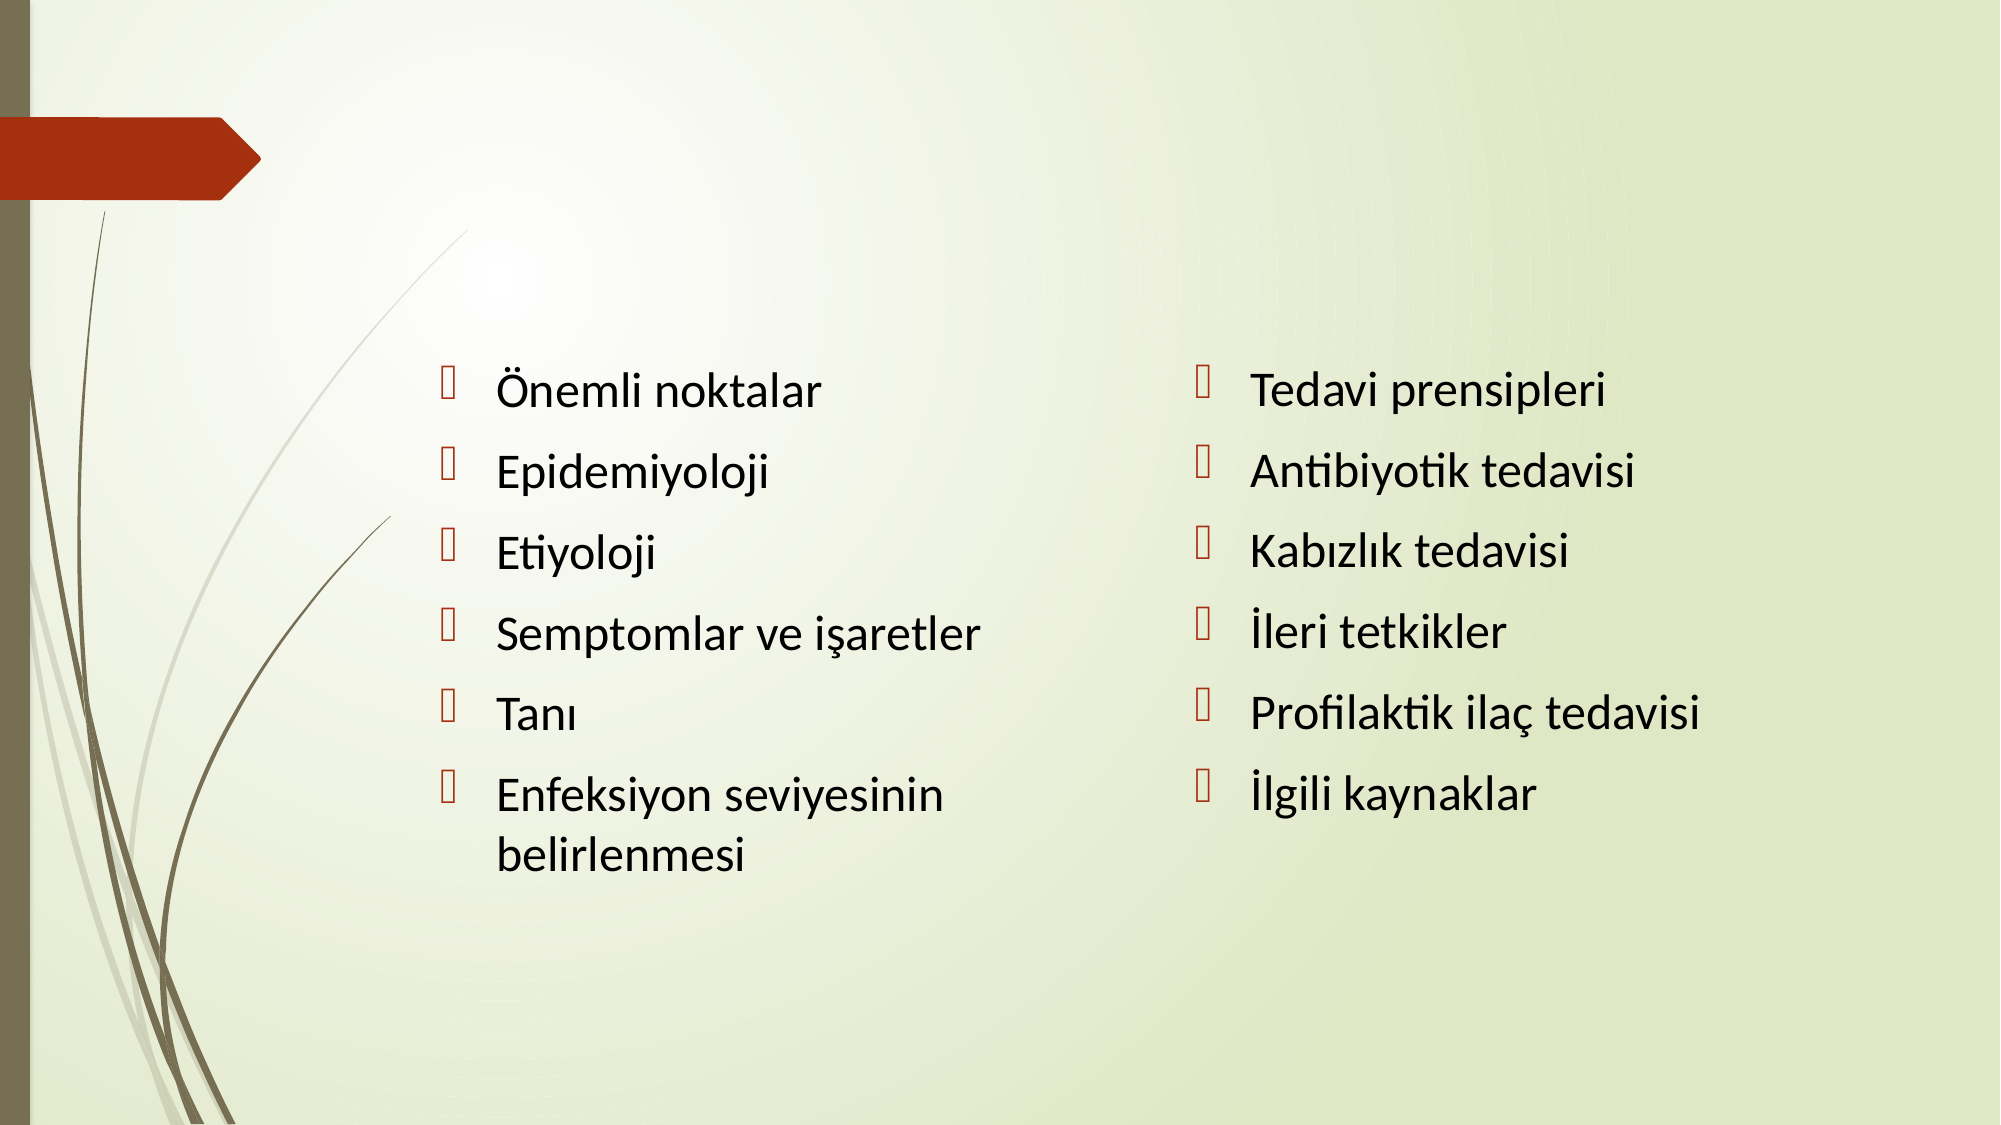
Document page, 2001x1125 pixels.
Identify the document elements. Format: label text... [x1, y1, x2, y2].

list Tedavi prensipleri Antibiyotik tedavisi Kabızlık tedavisi İleri tetkikler Profilaktik ilaç tedavisi İlgili kaynaklar [1179, 348, 1888, 969]
list Önemli noktalar Epidemiyoloji Etiyoloji Semptomlar ve işaretler Tanı Enfeksiyon seviyesinin belirlenmesi [424, 350, 1133, 970]
